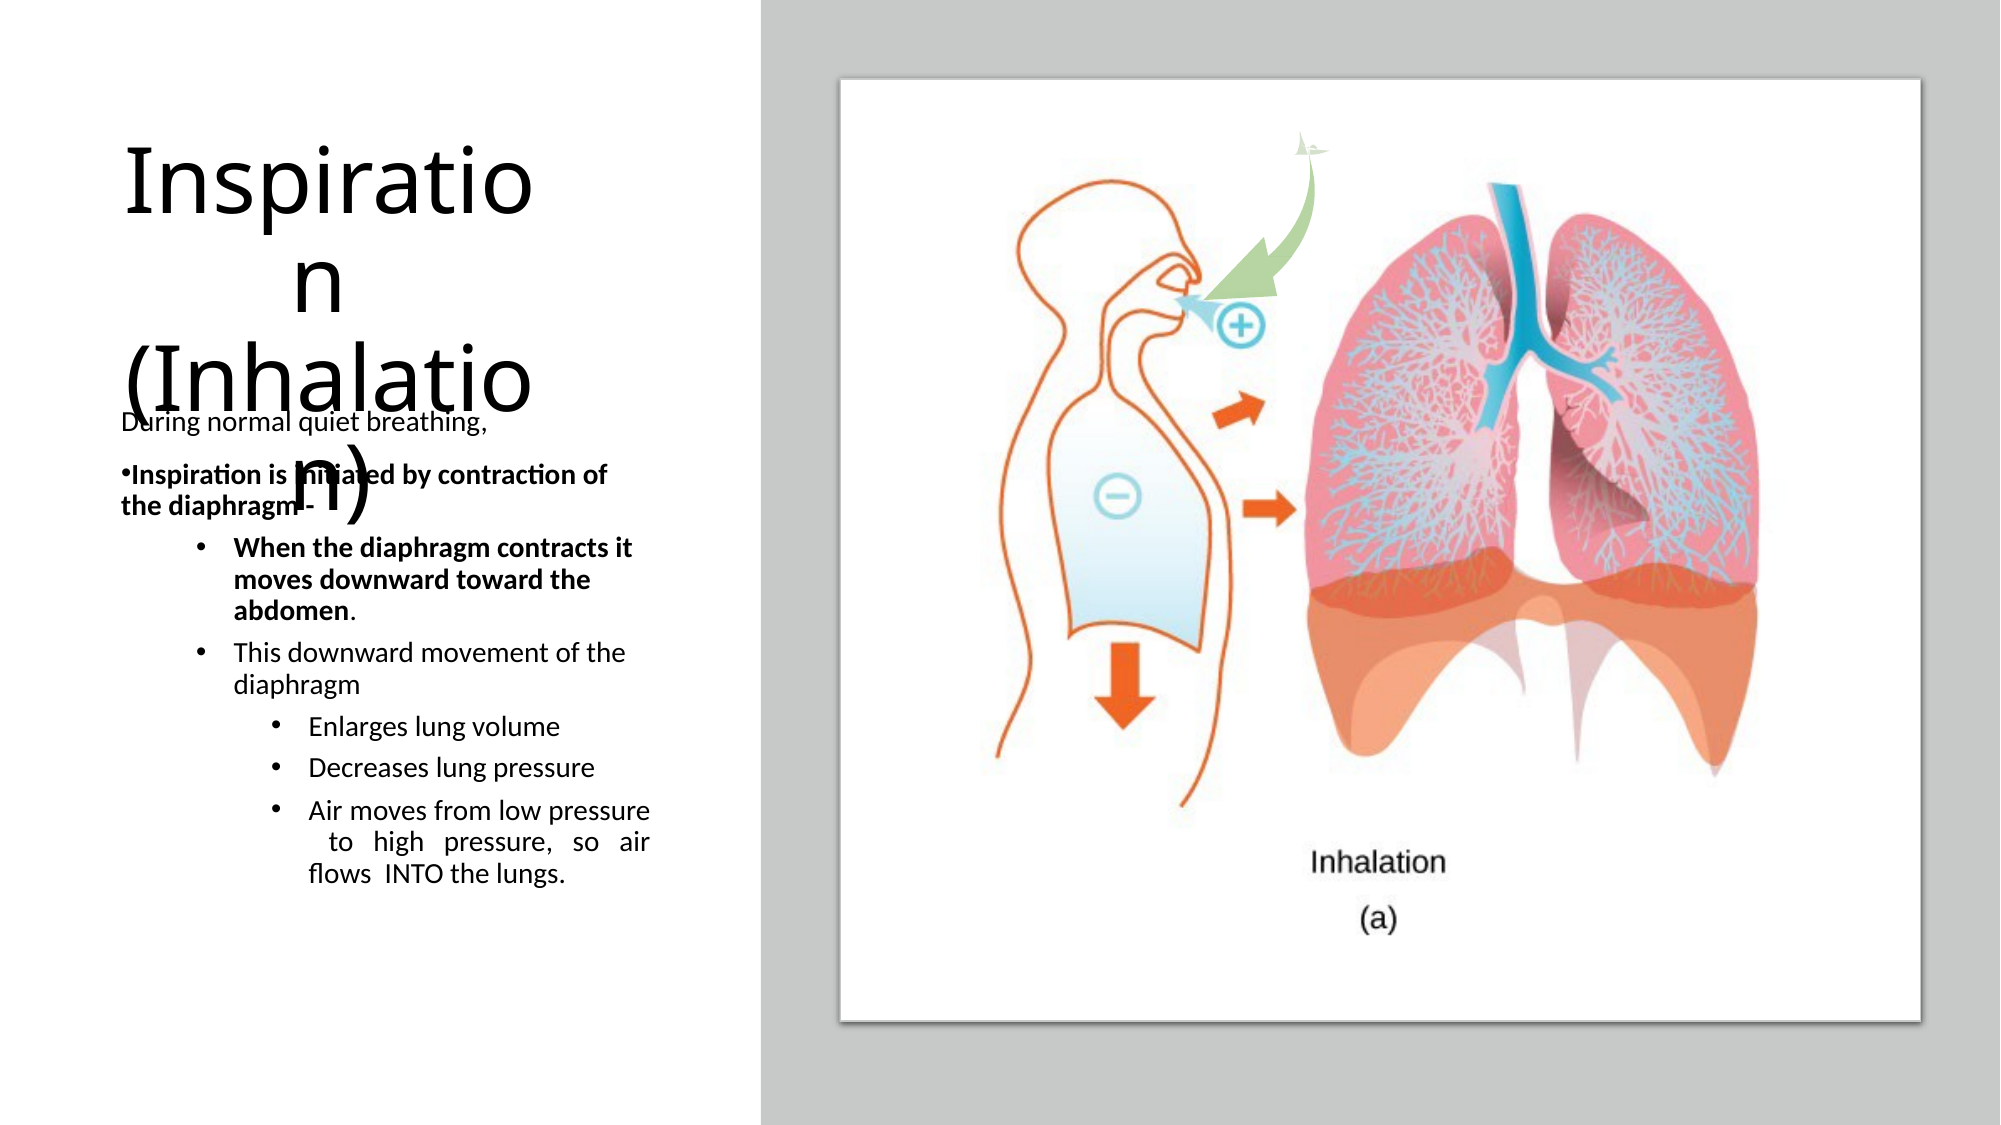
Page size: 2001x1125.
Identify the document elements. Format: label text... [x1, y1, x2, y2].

text_box [1203, 160, 1315, 301]
text_box [840, 79, 1921, 1021]
title Inspiration (Inhalation) [119, 118, 540, 332]
text_box [927, 158, 1833, 942]
text_box During normal quiet breathing, Inspiration is initiated by contraction of the diaphragm - When the diaphragm contracts it moves downward toward the abdomen. This downward movement of the diaphragm Enlarges lung volume Decreases lung pressure Air moves from low pressure to high pressure, so air flows INTO the lungs. [119, 382, 651, 890]
text_box [1293, 131, 1330, 160]
text_box [760, 0, 2000, 1125]
text_box [829, 72, 1931, 1035]
